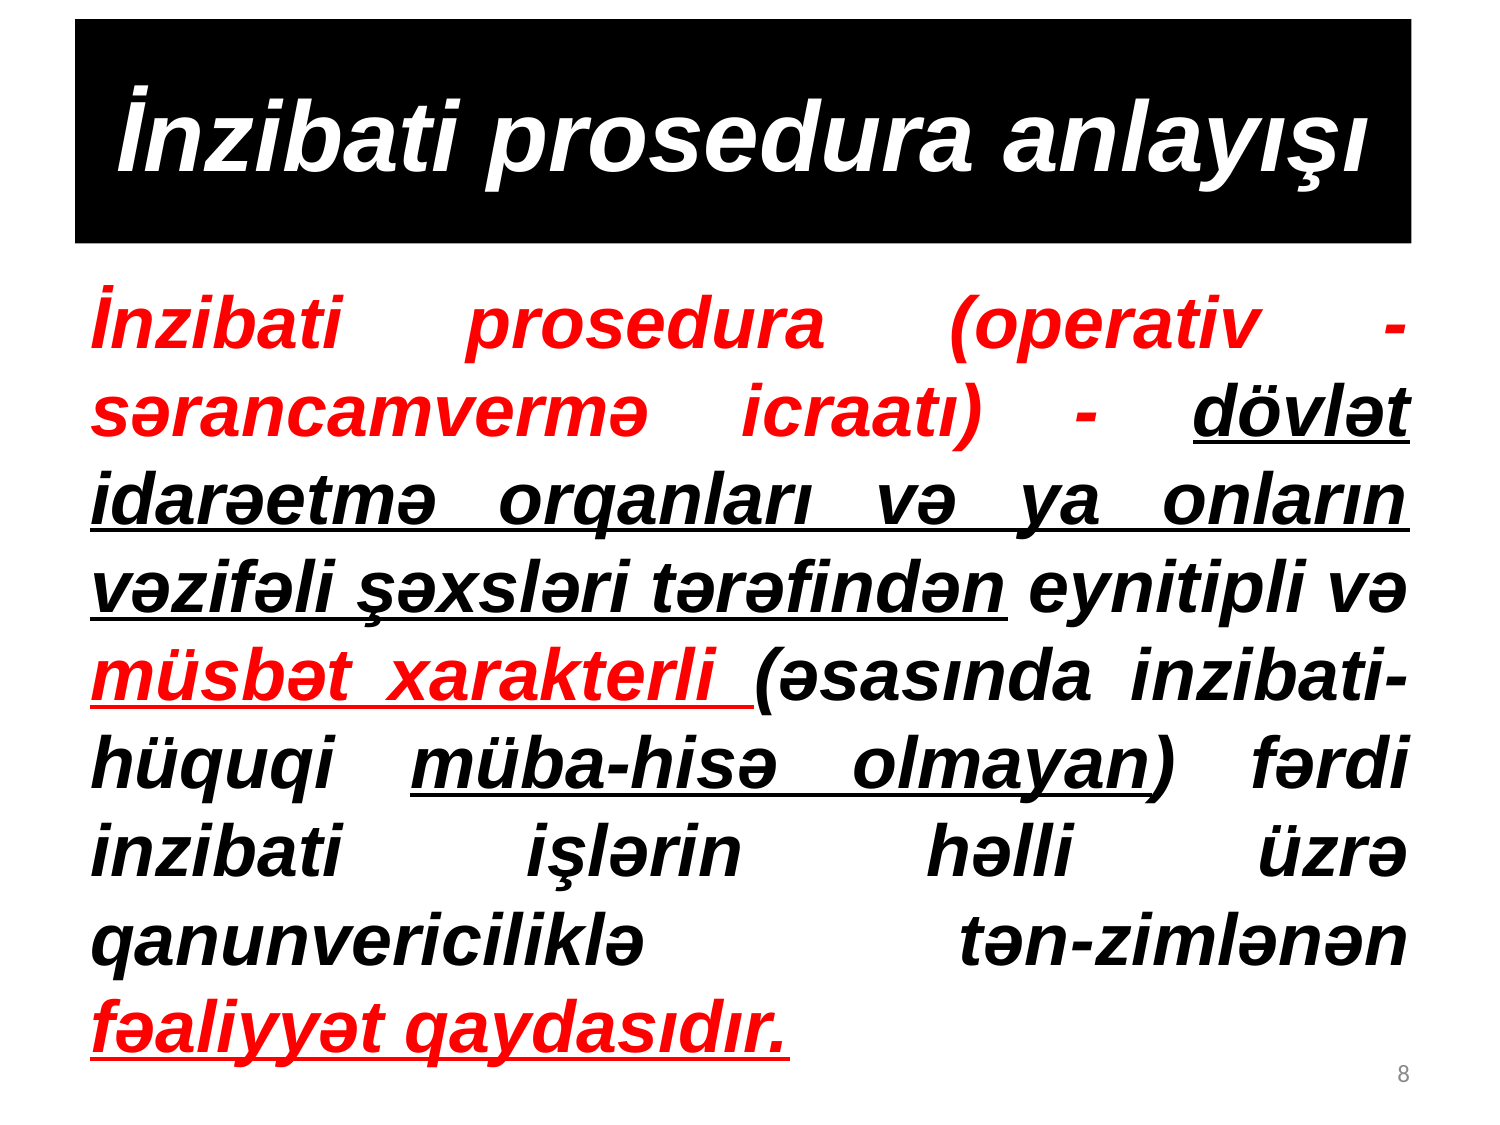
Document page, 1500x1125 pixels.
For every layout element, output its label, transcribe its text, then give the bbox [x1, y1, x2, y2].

list İnzibati prosedura (operativ - sərancamvermə icraatı) - dövlət idarəetmə orqanları və ya onların vəzifəli şəxsləri tərəfindən eynitipli və müsbət xarakterli (əsasında inzibati-hüquqi müba-hisə olmayan) fərdi inzibati işlərin həlli üzrə qanunvericiliklə tən-zimlənən fəaliyyət qaydasıdır. [75, 267, 1425, 1083]
slide_number 8 [1074, 1042, 1425, 1103]
title İnzibati prosedura anlayışı [75, 19, 1412, 244]
